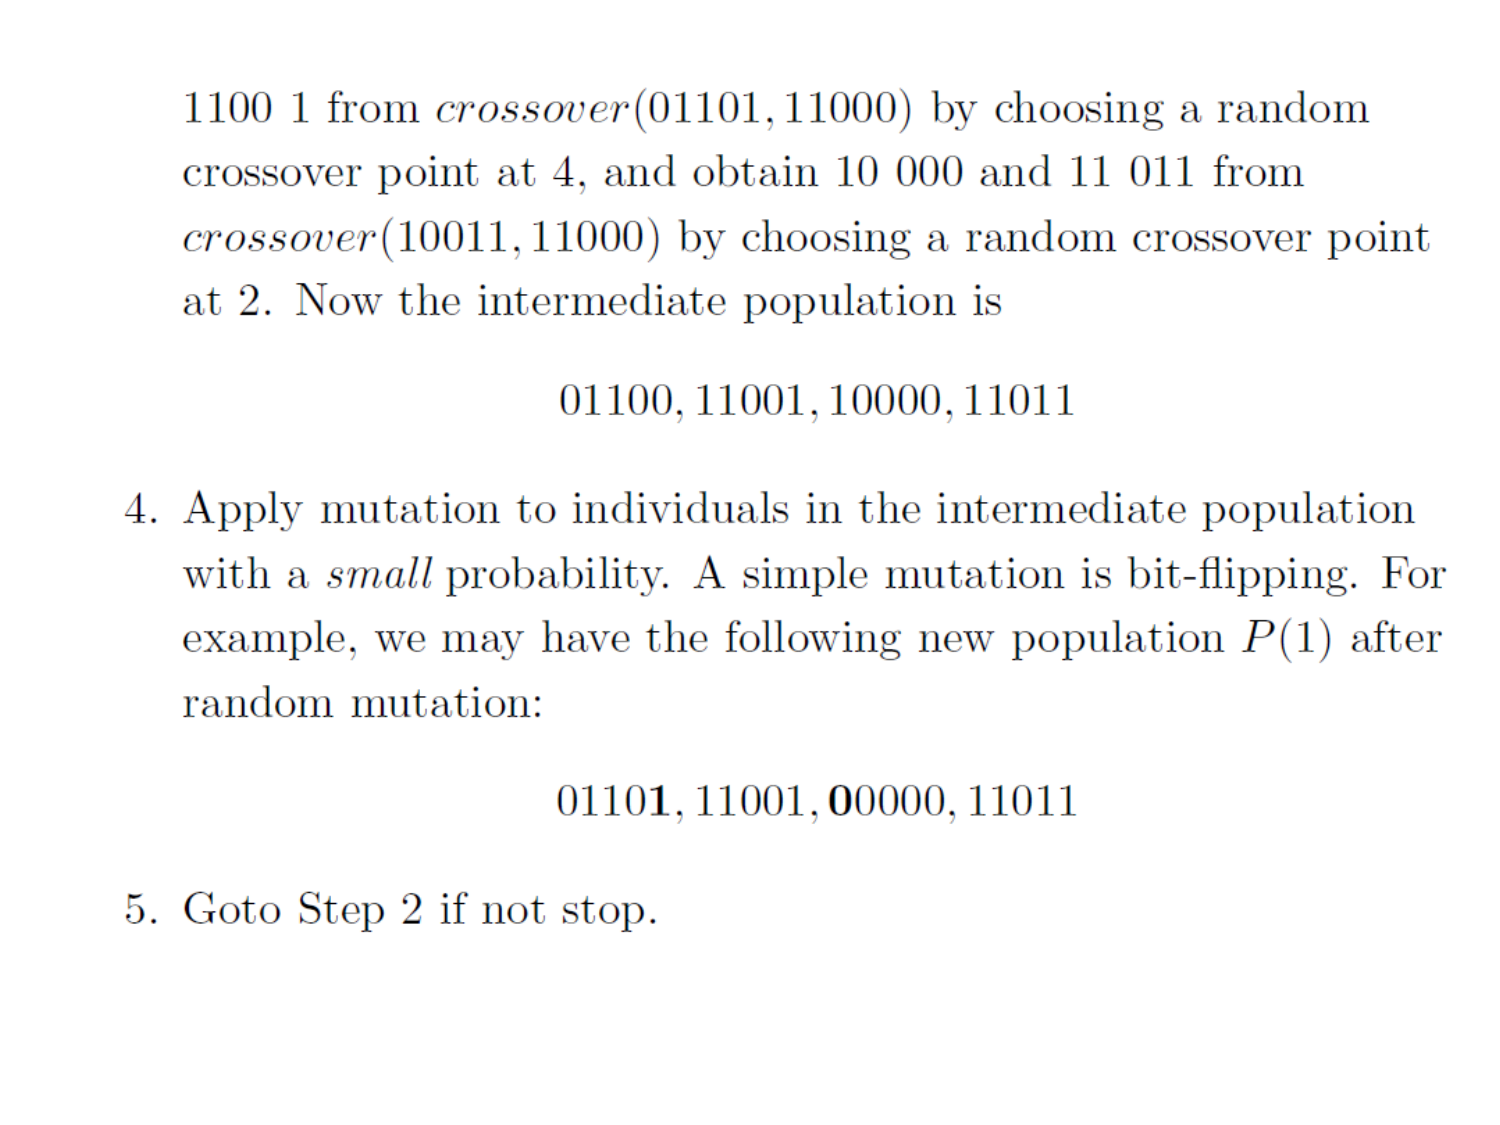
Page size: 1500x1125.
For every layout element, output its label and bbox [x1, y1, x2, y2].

picture [96, 74, 1473, 944]
